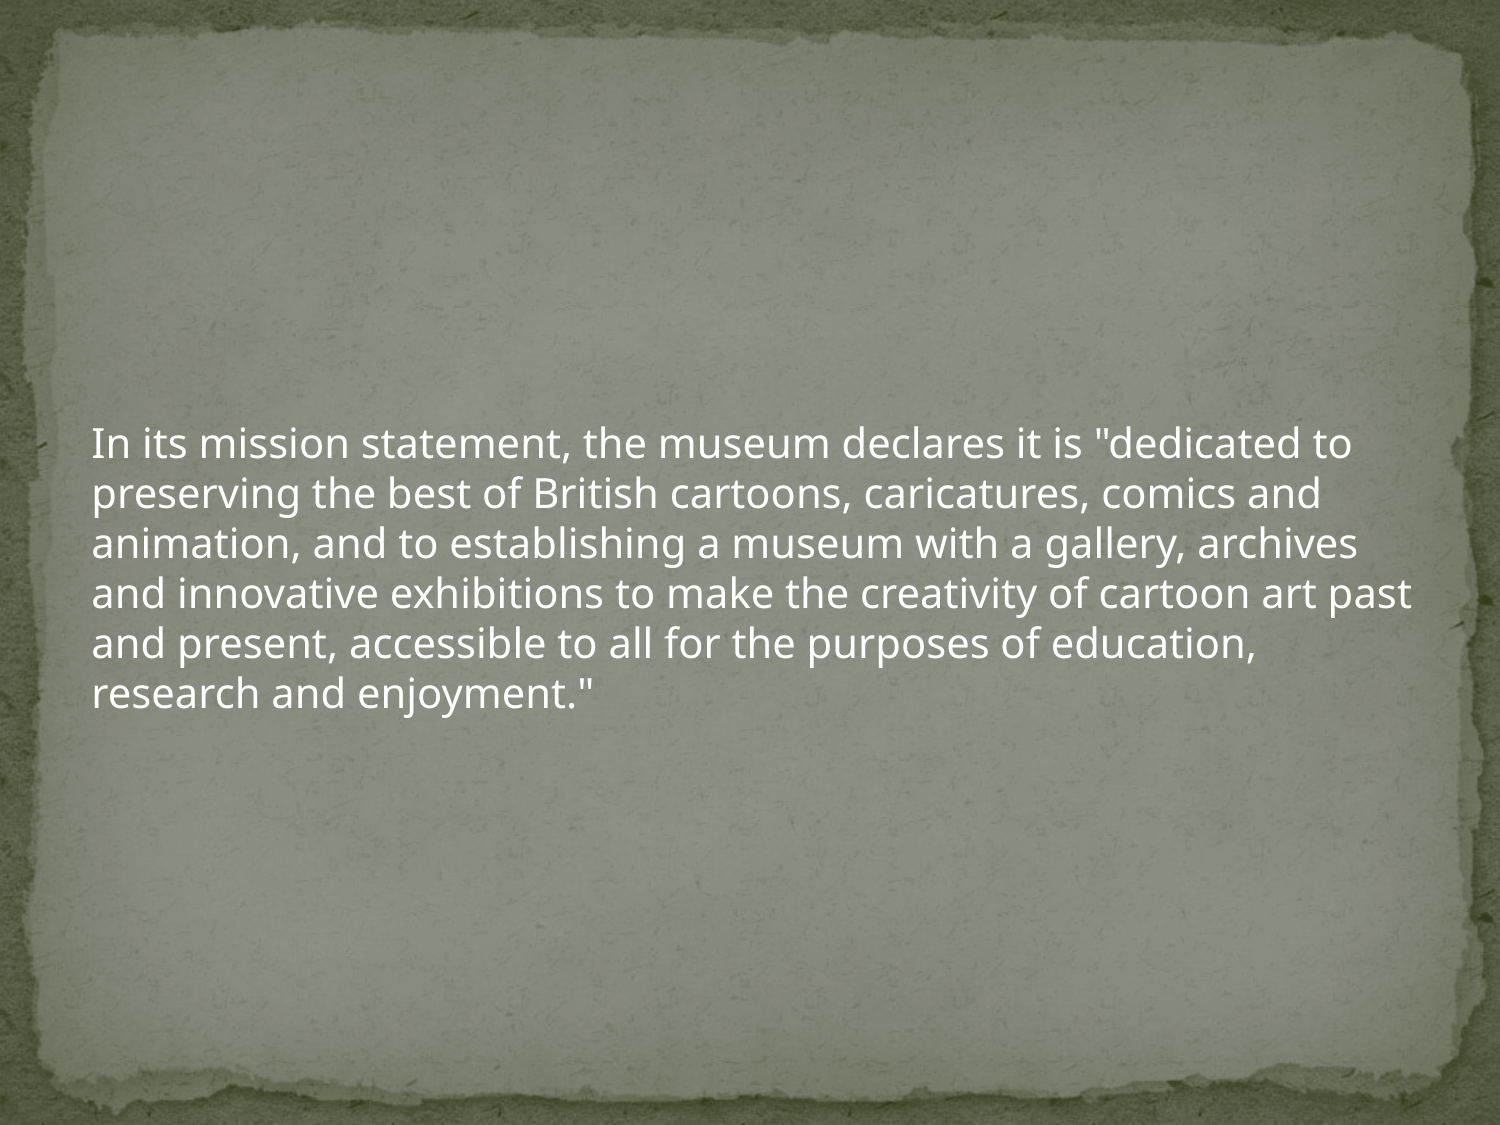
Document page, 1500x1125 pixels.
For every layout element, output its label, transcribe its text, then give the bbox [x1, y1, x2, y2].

list In its mission statement, the museum declares it is "dedicated to preserving the best of British cartoons, caricatures, comics and animation, and to establishing a museum with a gallery, archives and innovative exhibitions to make the creativity of cartoon art past and present, accessible to all for the purposes of education, research and enjoyment." [76, 408, 1437, 757]
